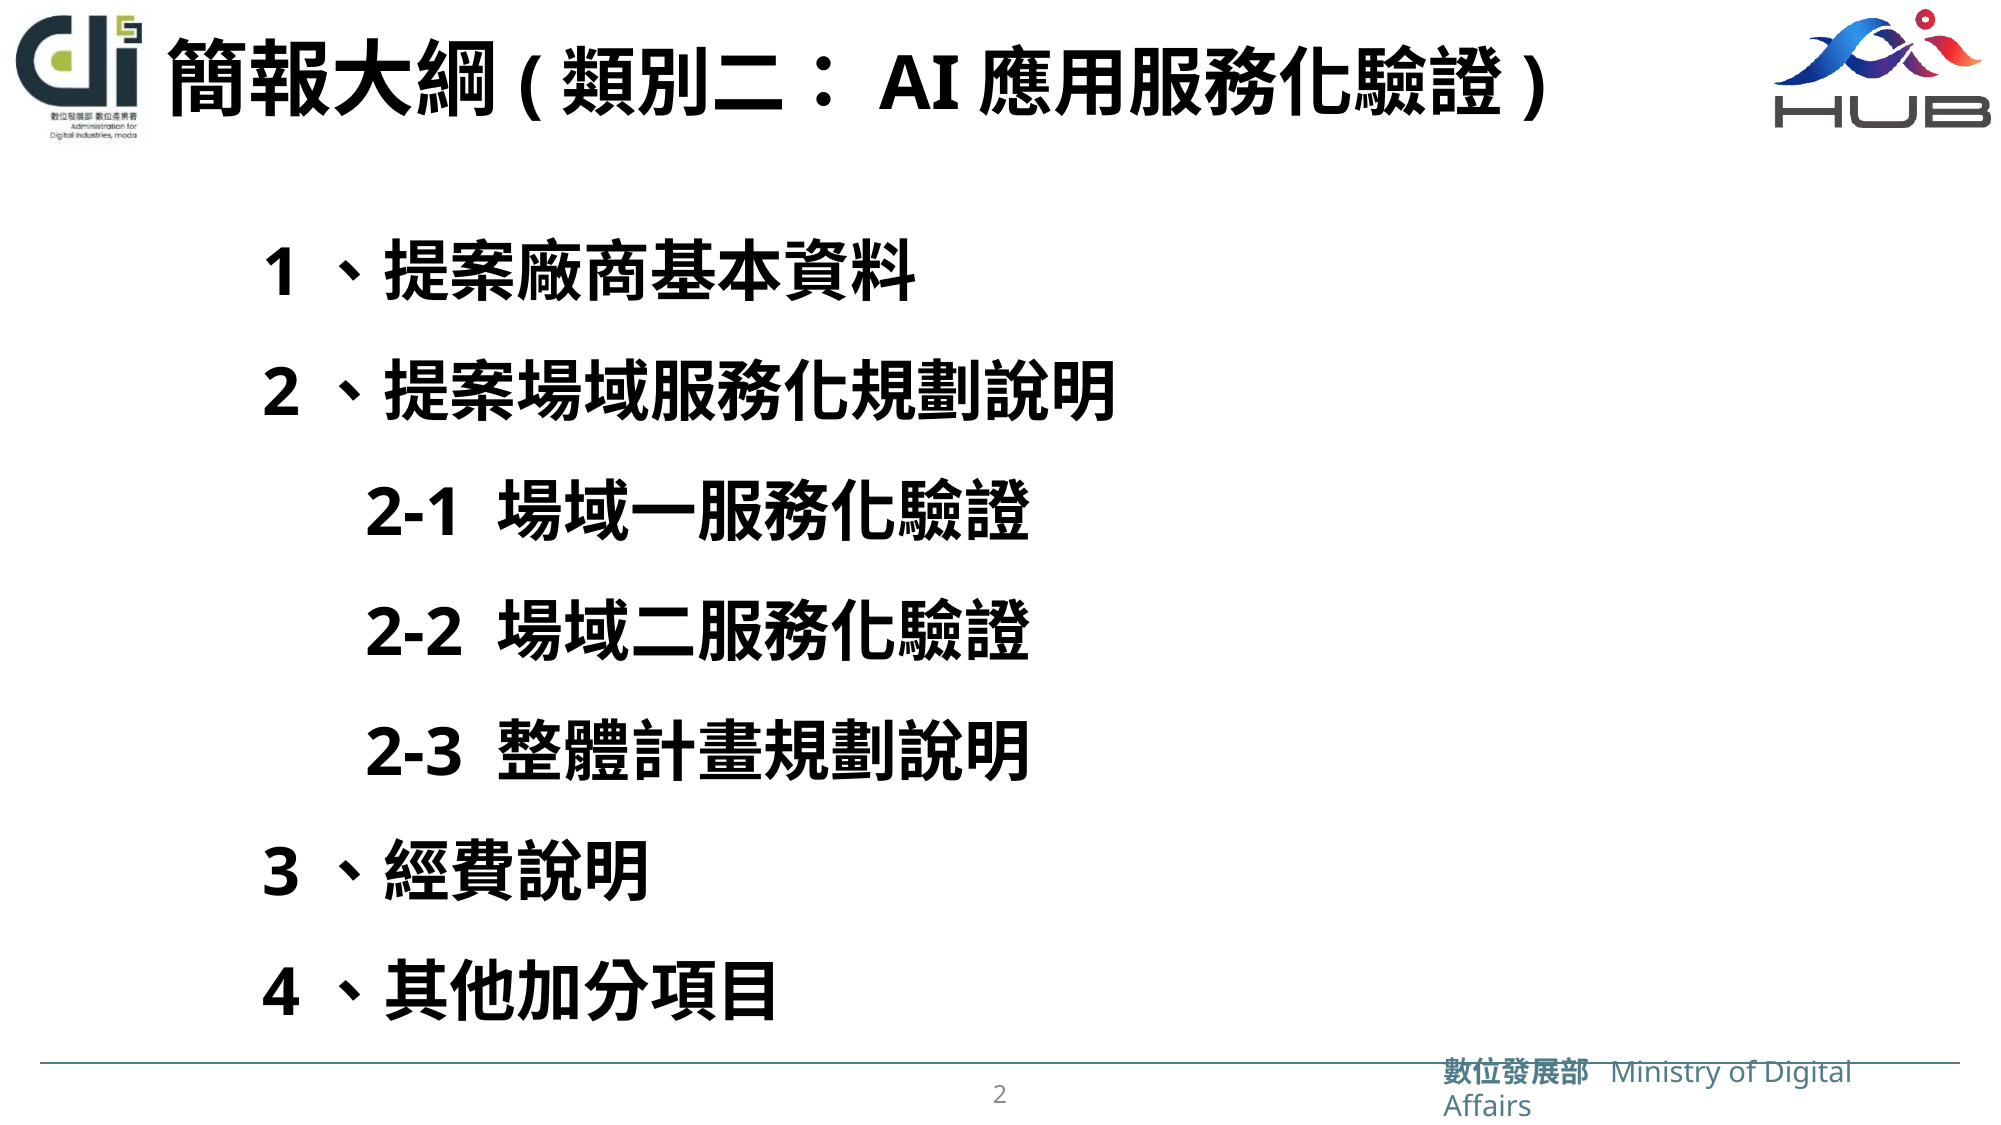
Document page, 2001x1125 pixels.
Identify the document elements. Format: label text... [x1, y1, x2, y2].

title 簡報大綱(類別二：AI應用服務化驗證) [153, 8, 1943, 145]
text_box 1、提案廠商基本資料 2、提案場域服務化規劃說明 2-1 場域一服務化驗證 2-2 場域二服務化驗證 2-3 整體計畫規劃說明 3、經費說明 4、其他加分項目 [247, 181, 1816, 1036]
picture [8, 8, 151, 147]
picture [1943, 9, 1991, 128]
slide_number 1 [852, 1080, 1148, 1111]
